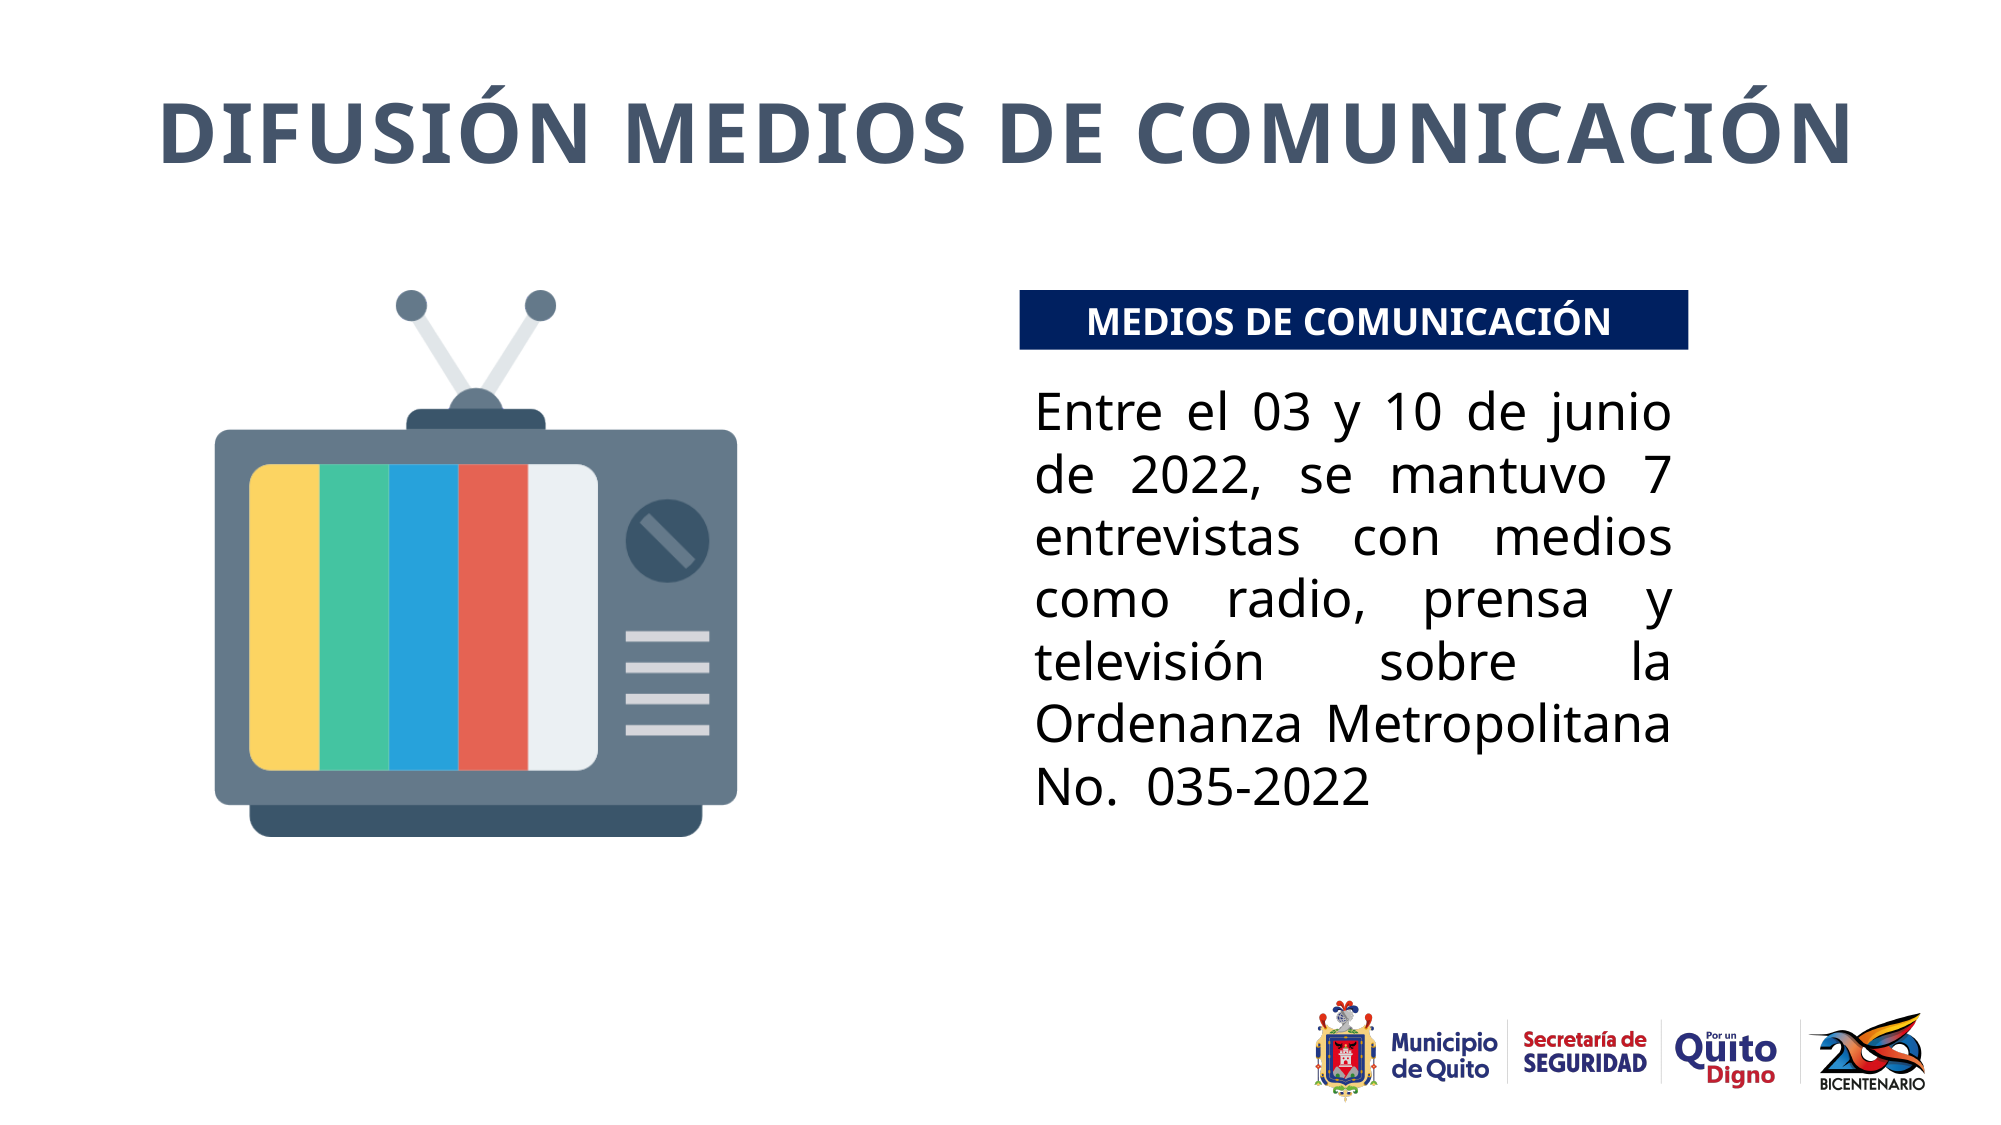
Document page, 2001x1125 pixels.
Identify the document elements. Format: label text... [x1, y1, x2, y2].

text_box MEDIOS DE COMUNICACIÓN [1019, 290, 1689, 350]
picture [1258, 987, 1975, 1116]
text_box Entre el 03 y 10 de junio de 2022, se mantuvo 7 entrevistas con medios como radio, prensa y televisión sobre la Ordenanza Metropolitana No. 035-2022 [1019, 371, 1689, 824]
text_box DIFUSIÓN MEDIOS DE COMUNICACIÓN [97, 80, 1942, 181]
picture [202, 289, 750, 837]
